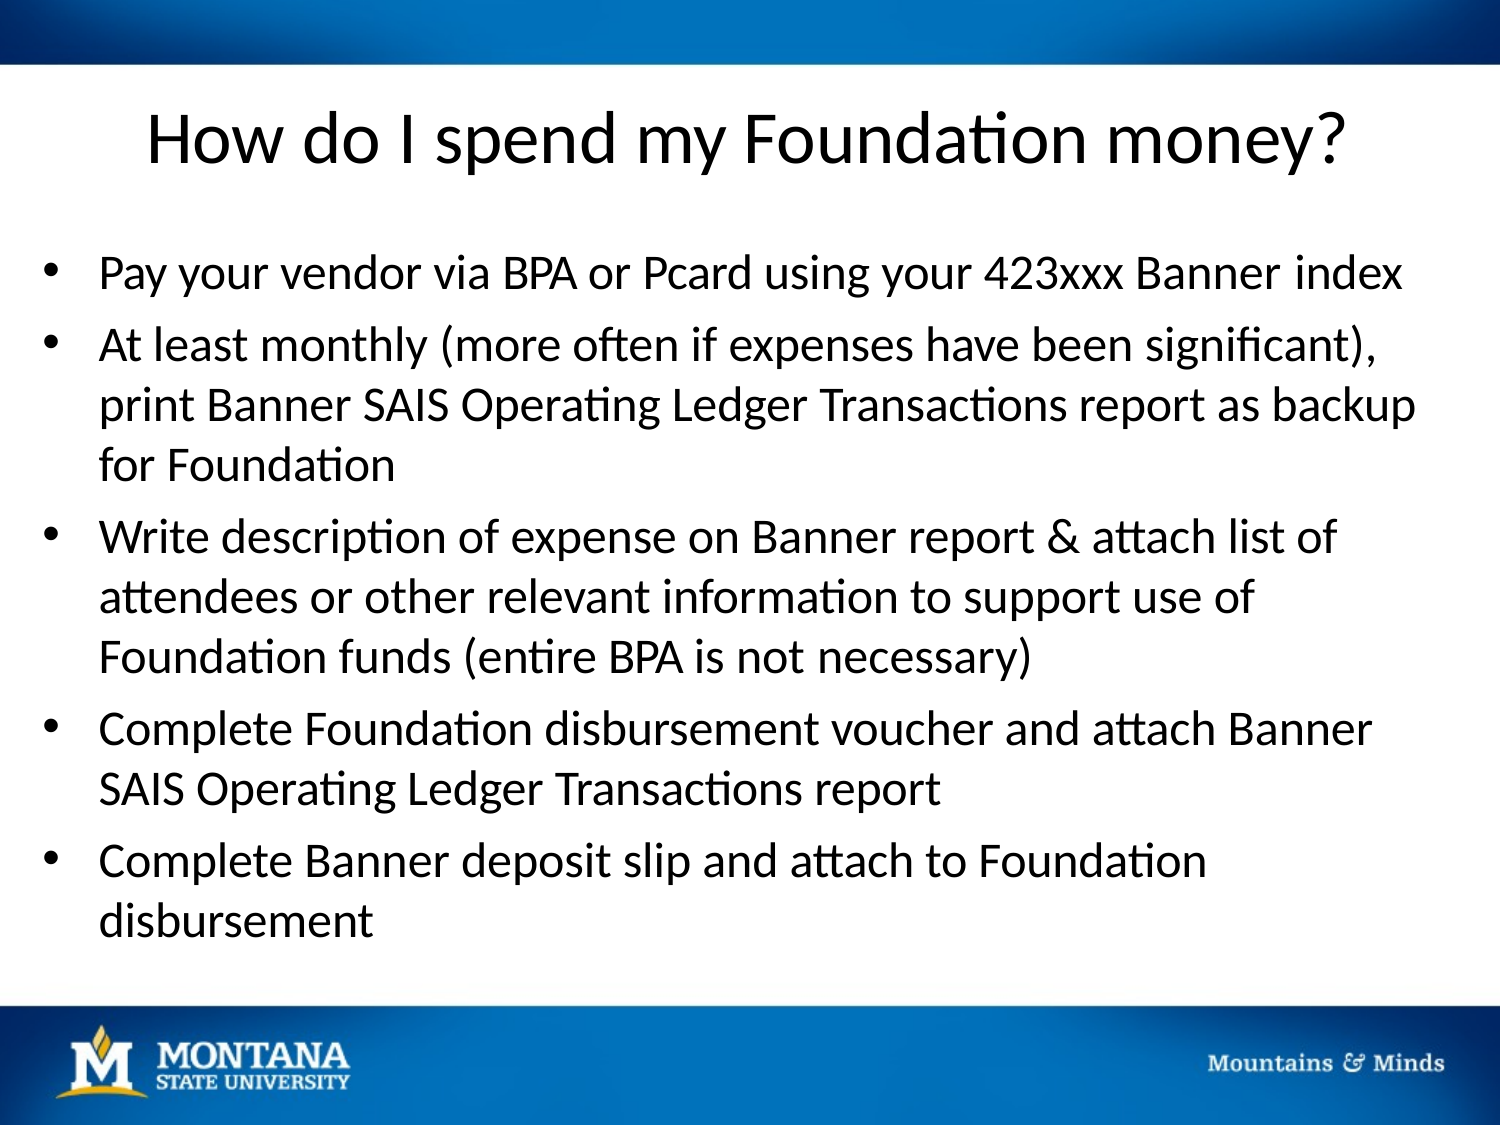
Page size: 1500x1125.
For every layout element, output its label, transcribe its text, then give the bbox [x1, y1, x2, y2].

title How do I spend my Foundation money? [144, 86, 1356, 225]
text_box Pay your vendor via BPA or Pcard using your 423xxx Banner index At least monthly (more often if expenses have been significant), print Banner SAIS Operating Ledger Transactions report as backup for Foundation Write description of expense on Banner report & attach list of attendees or other relevant information to support use of Foundation funds (entire BPA is not necessary) Complete Foundation disbursement voucher and attach Banner SAIS Operating Ledger Transactions report Complete Banner deposit slip and attach to Foundation disbursement [40, 225, 1432, 948]
picture [0, 0, 1500, 1125]
